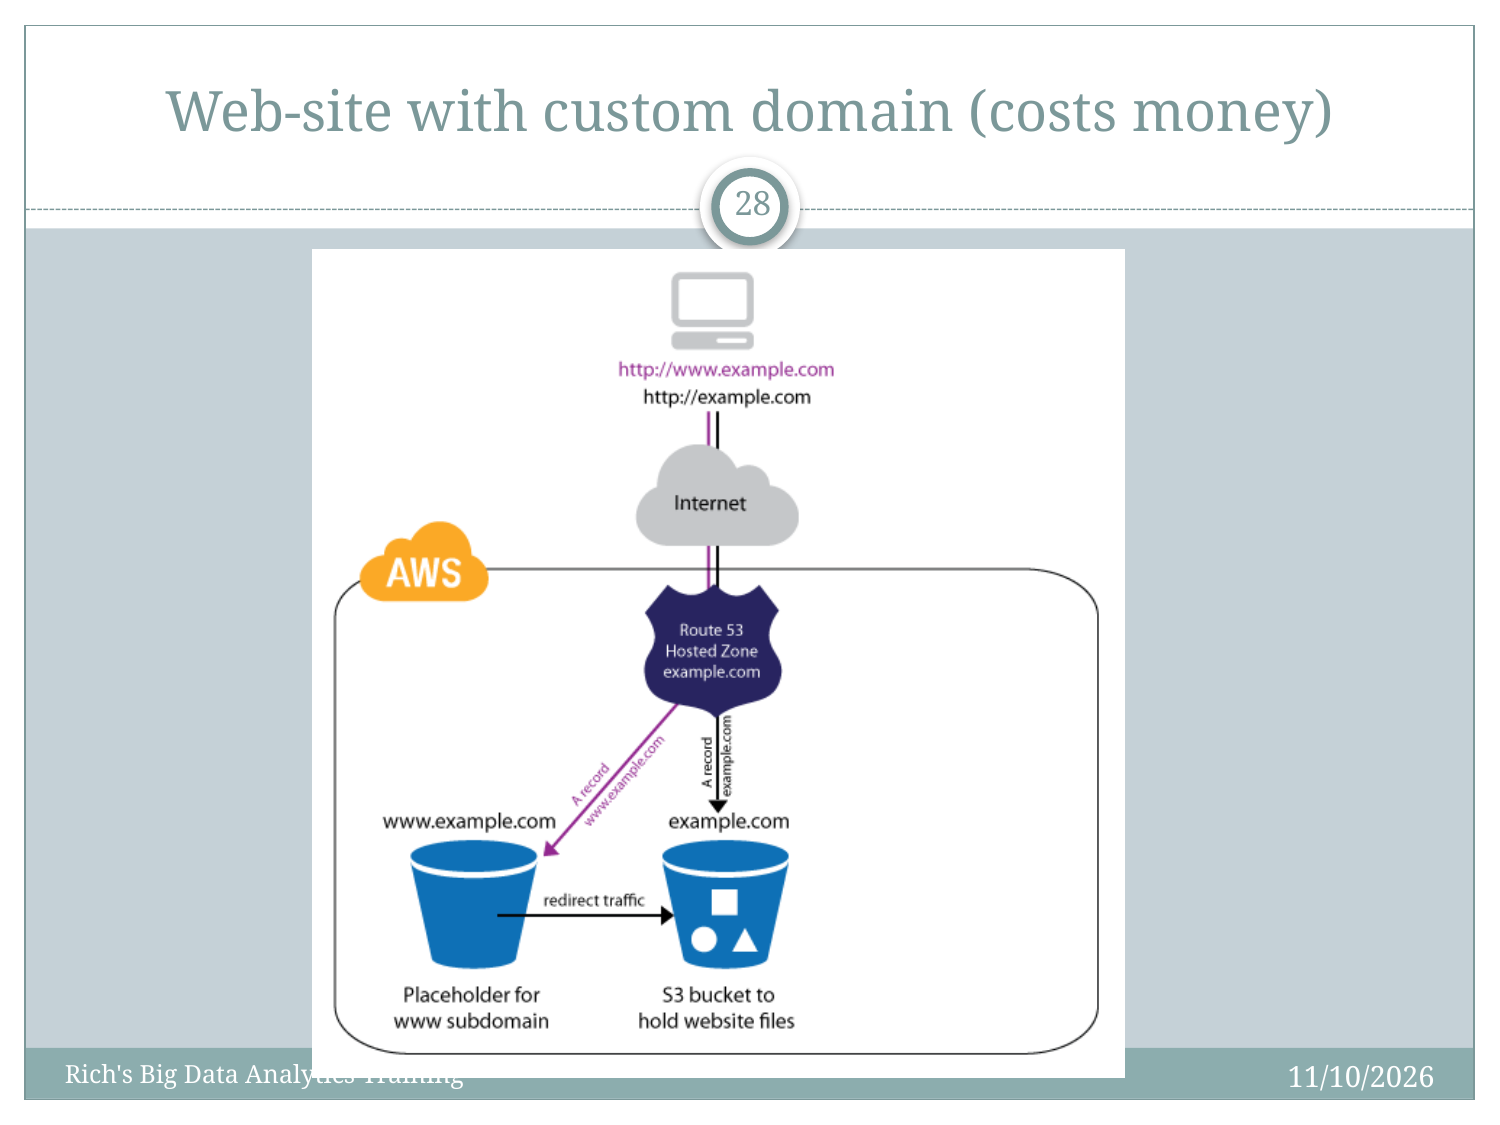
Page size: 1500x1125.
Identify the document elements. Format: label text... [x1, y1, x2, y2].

footer Rich's Big Data Analytics Training [50, 1051, 638, 1112]
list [312, 249, 1125, 1079]
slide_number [950, 1050, 1450, 1111]
slide_number 28 [715, 168, 791, 241]
title Web-site with custom domain (costs money) [75, 24, 1425, 150]
